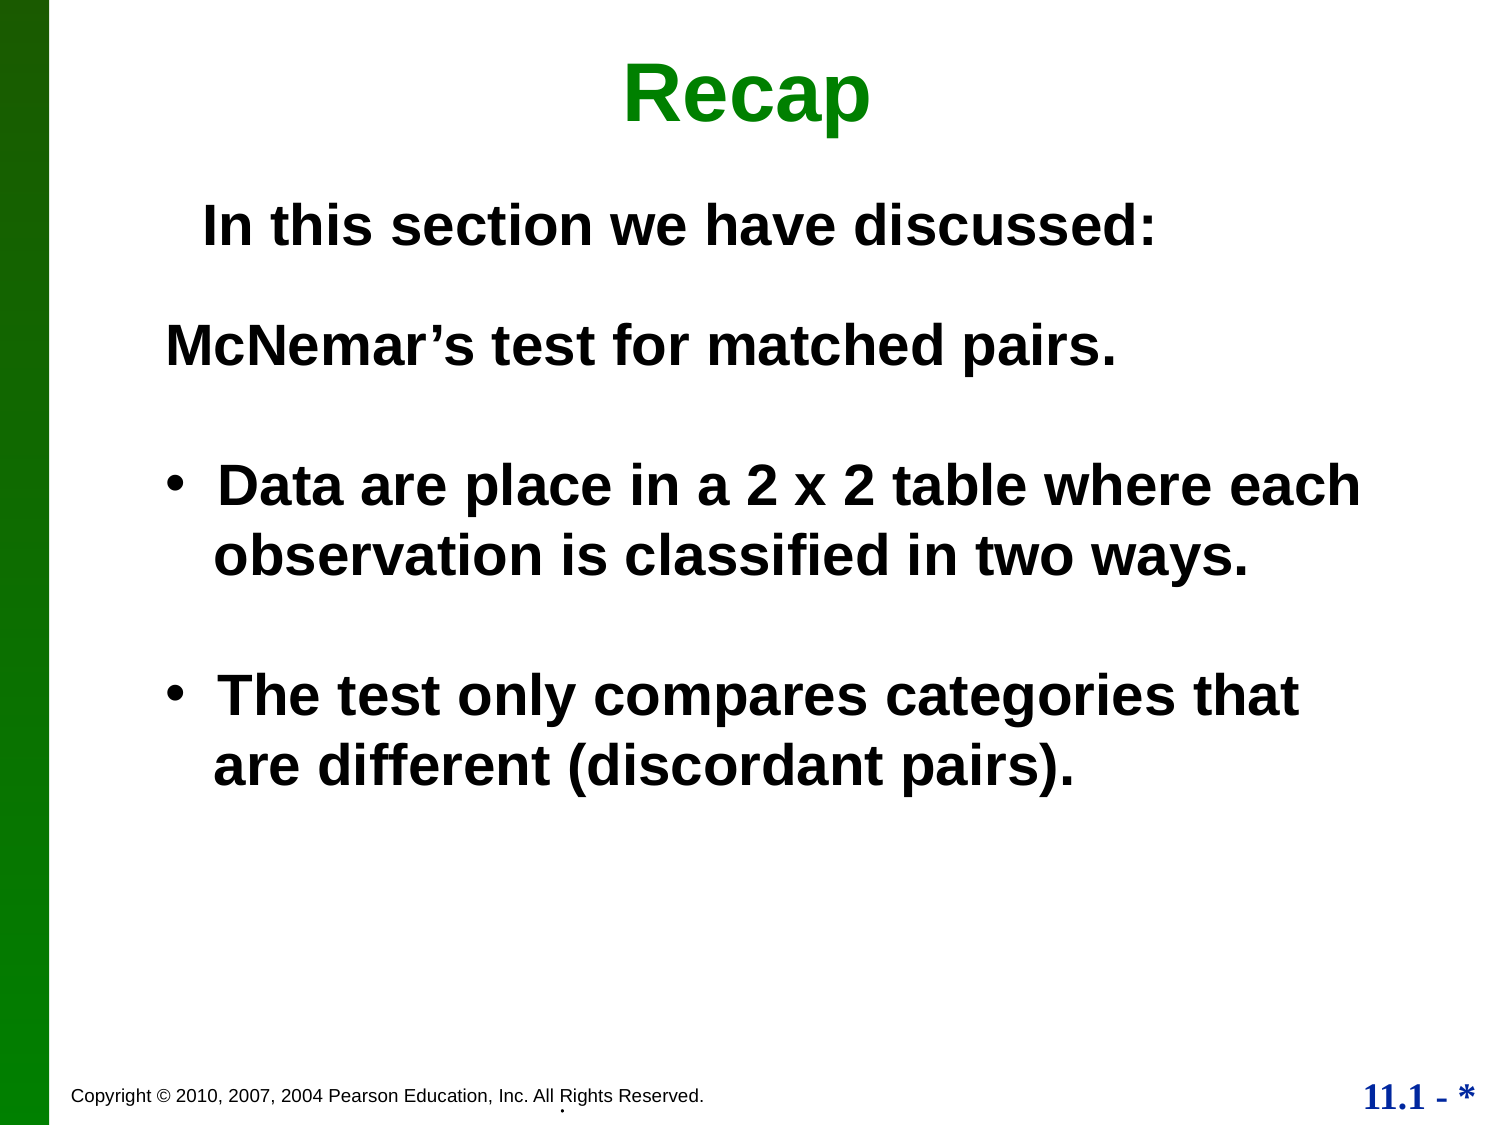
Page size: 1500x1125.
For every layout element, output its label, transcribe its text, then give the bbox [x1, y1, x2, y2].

text_box In this section we have discussed: [187, 187, 1388, 266]
text_box Recap [607, 42, 888, 148]
text_box . [99, 1049, 1025, 1125]
text_box McNemar’s test for matched pairs. Data are place in a 2 x 2 table where each observation is classified in two ways. The test only compares categories that are different (discordant pairs). [150, 299, 1388, 806]
